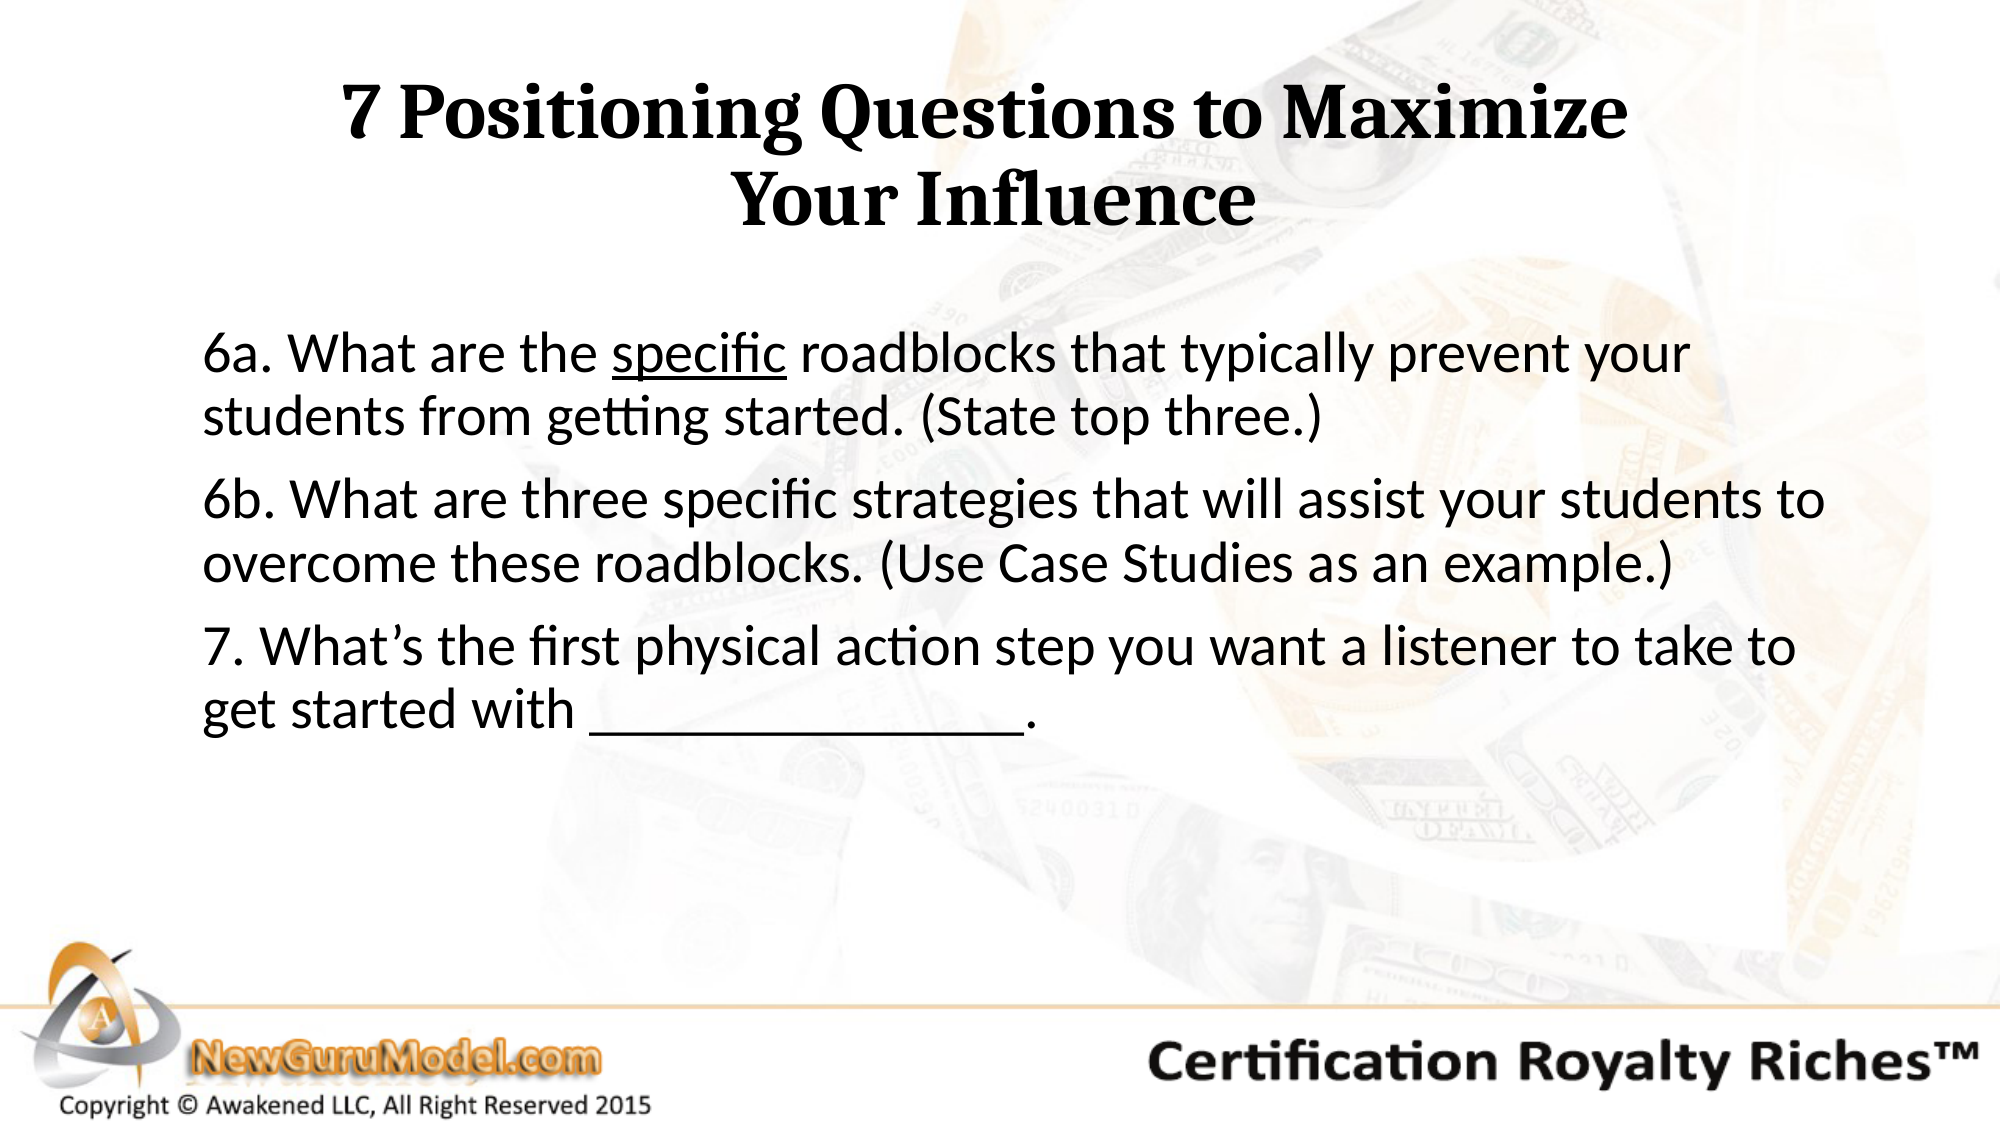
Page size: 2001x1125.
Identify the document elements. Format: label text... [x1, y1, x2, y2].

title 7 Positioning Questions to Maximize Your Influence [15, 62, 1975, 250]
picture [0, 0, 2000, 1125]
list 6a. What are the specific roadblocks that typically prevent your students from getting started. (State top three.) 6b. What are three specific strategies that will assist your students to overcome these roadblocks. (Use Case Studies as an example.) 7. What’s the first physical action step you want a listener to take to get started with _______________. [149, 314, 1850, 990]
